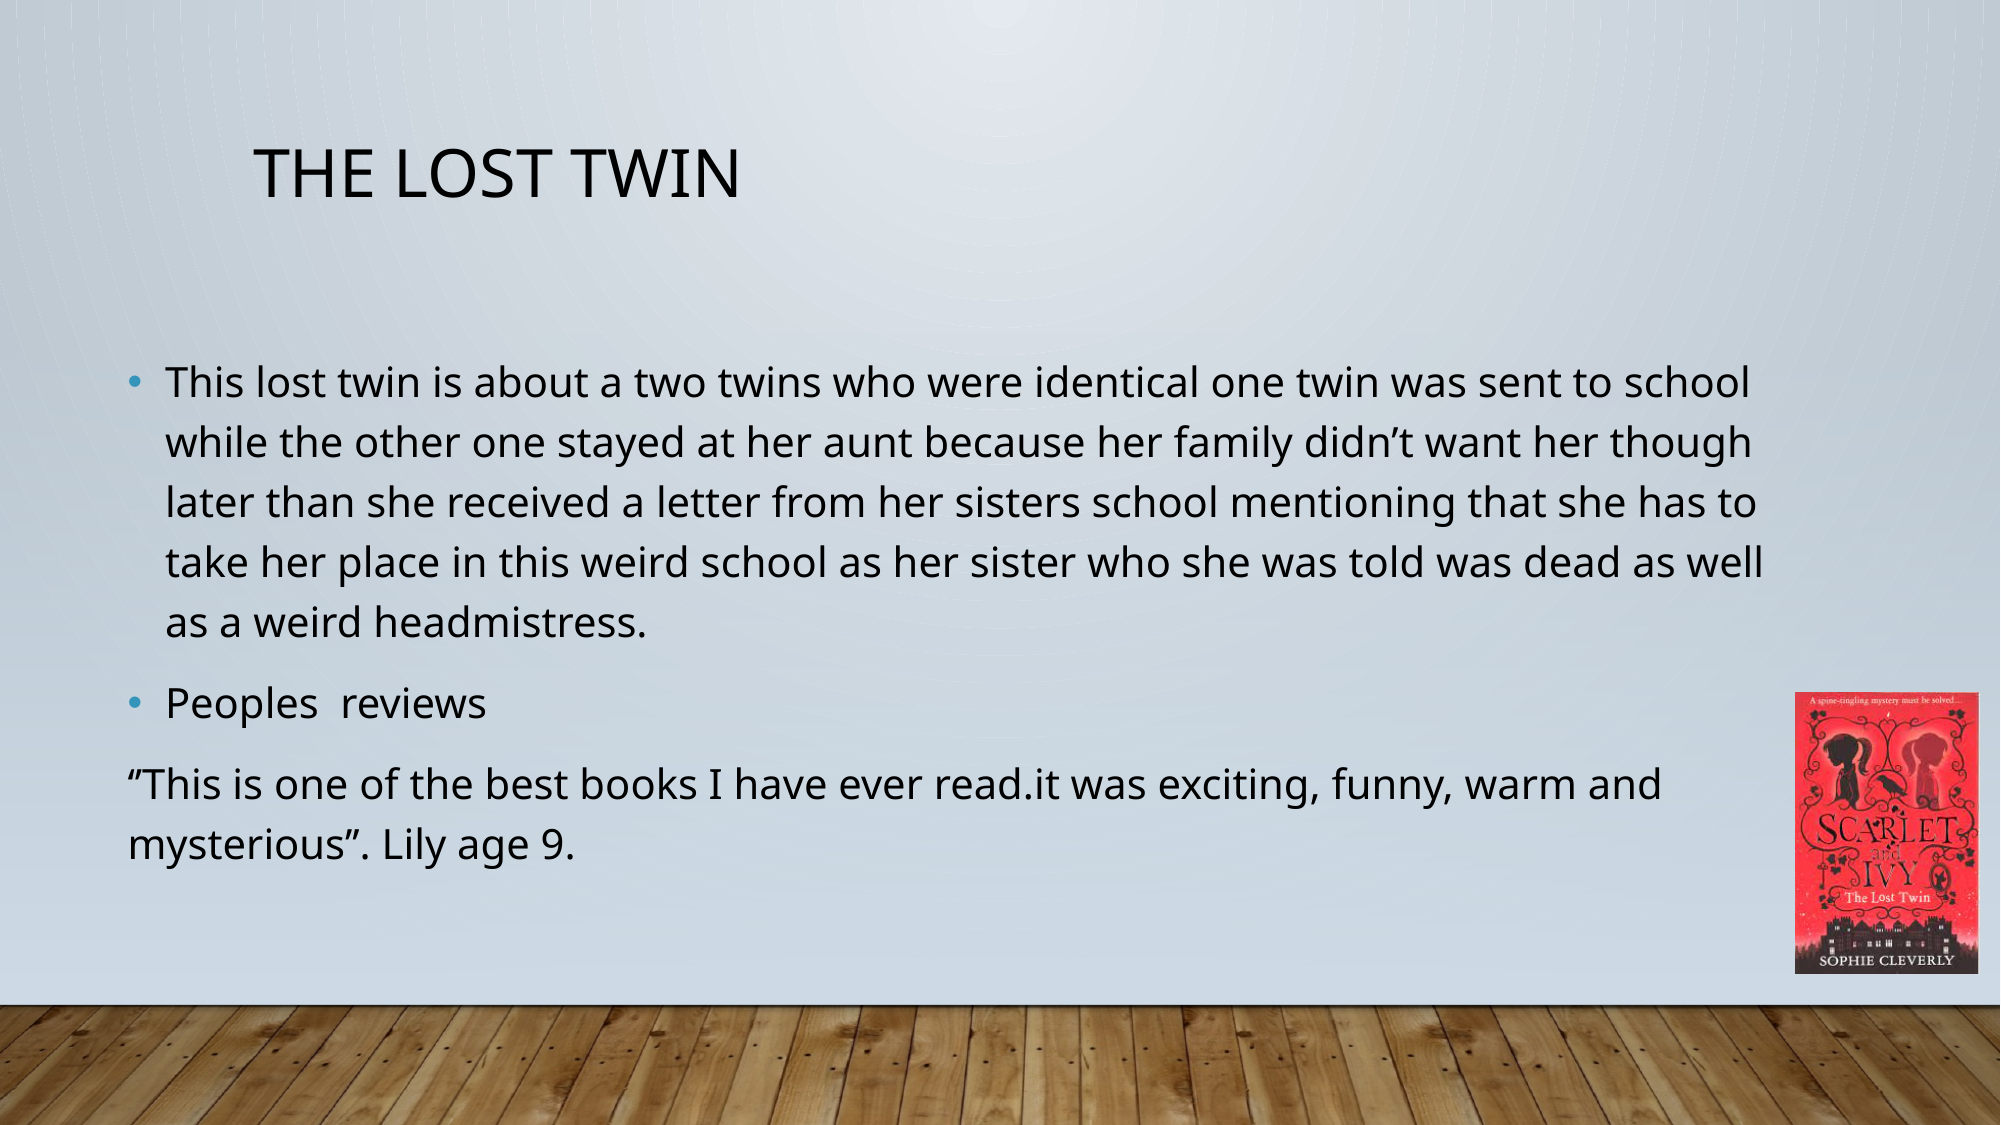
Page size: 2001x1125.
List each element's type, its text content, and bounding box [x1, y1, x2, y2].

list This lost twin is about a two twins who were identical one twin was sent to school while the other one stayed at her aunt because her family didn’t want her though later than she received a letter from her sisters school mentioning that she has to take her place in this weird school as her sister who she was told was dead as well as a weird headmistress. Peoples reviews ‘’This is one of the best books I have ever read.it was exciting, funny, warm and mysterious’’. Lily age 9. [112, 338, 1818, 882]
picture [1795, 692, 1980, 975]
title The lost twin [238, 131, 1814, 305]
picture [0, 1005, 2000, 1125]
